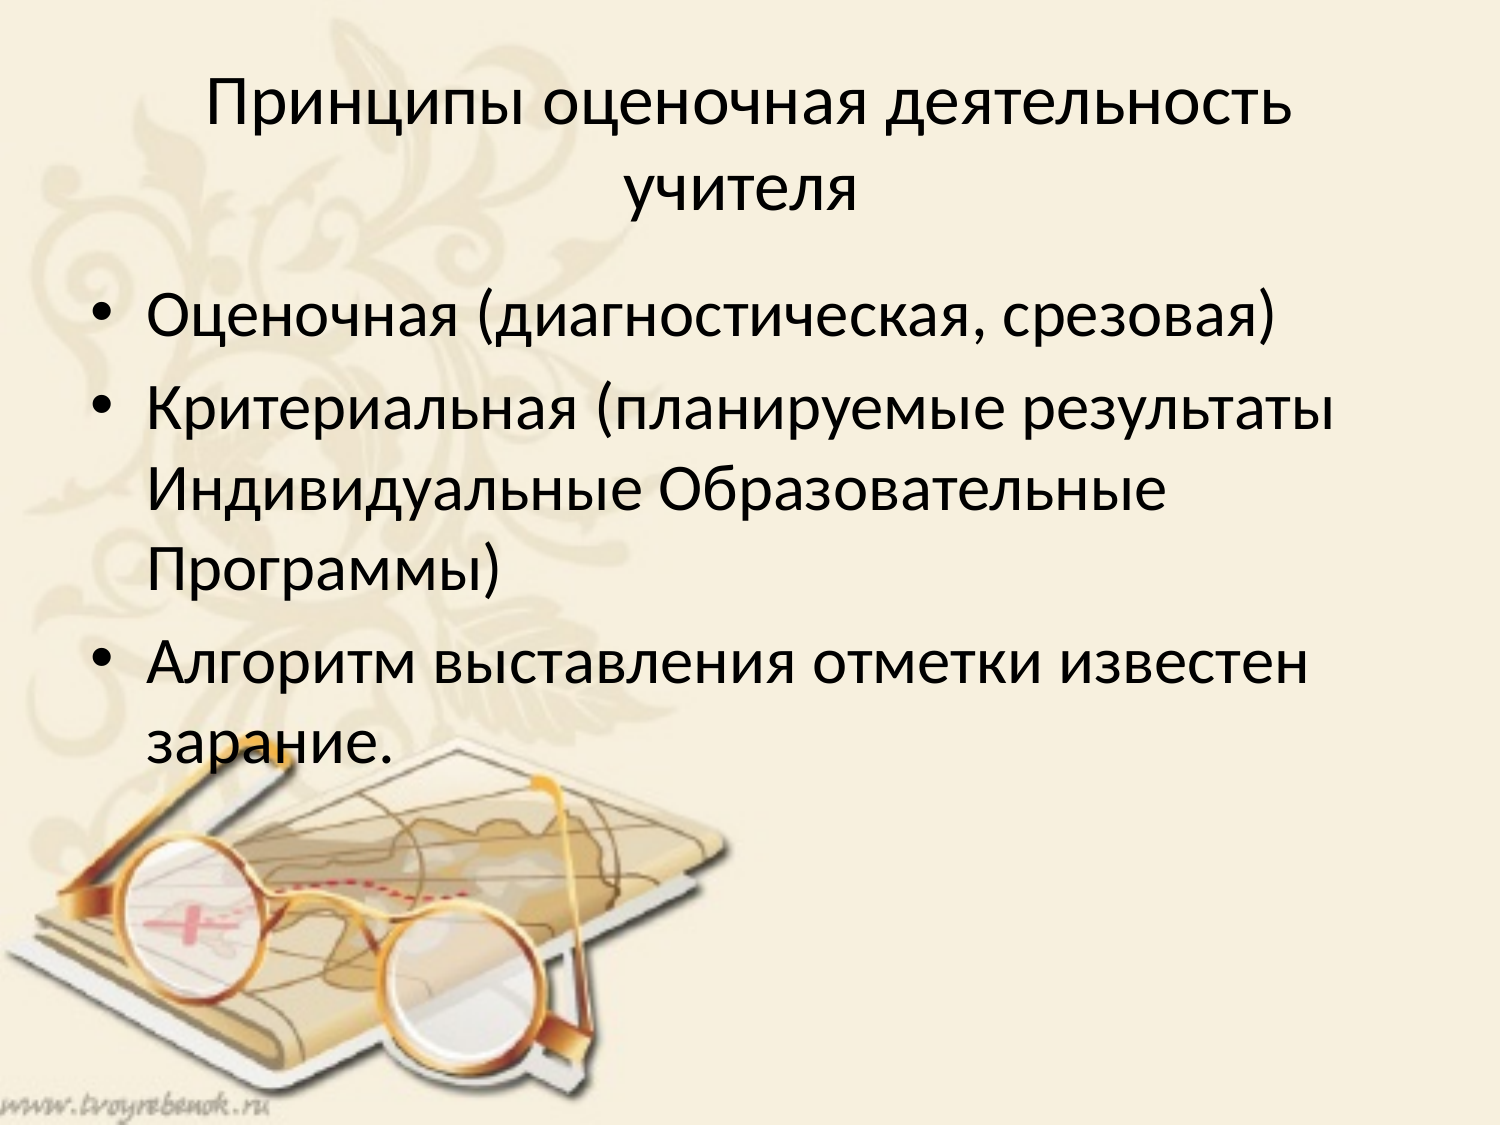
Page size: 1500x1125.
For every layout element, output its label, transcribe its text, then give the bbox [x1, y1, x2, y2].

picture [0, 0, 1500, 1125]
list Оценочная (диагностическая, срезовая) Критериальная (планируемые результаты Индивидуальные Образовательные Программы) Алгоритм выставления отметки известен зарание. [75, 262, 1425, 1005]
title Принципы оценочная деятельность учителя [75, 45, 1425, 233]
